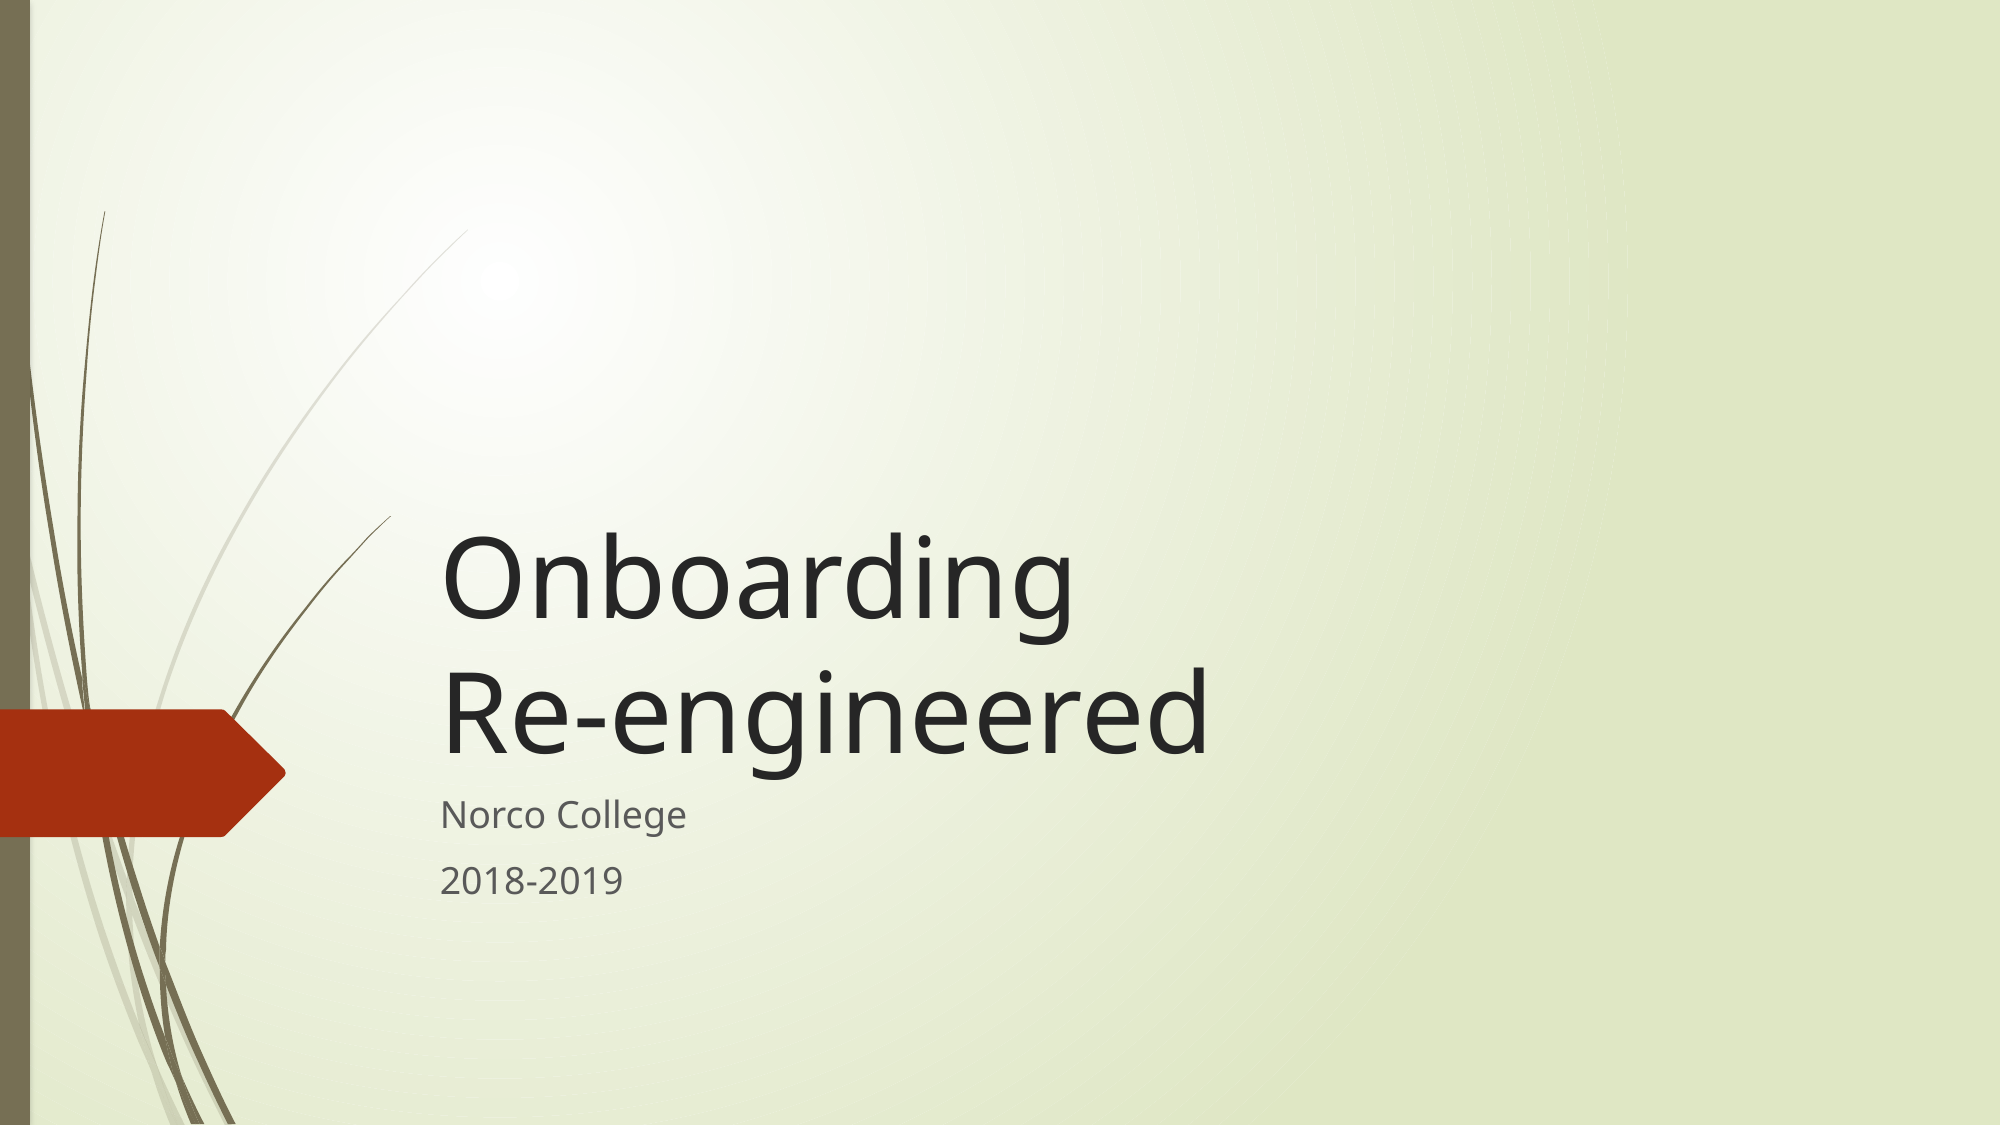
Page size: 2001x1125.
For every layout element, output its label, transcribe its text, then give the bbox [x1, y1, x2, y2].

title Onboarding Re-engineered [424, 412, 1888, 783]
subtitle Norco College 2018-2019 [424, 783, 1888, 969]
